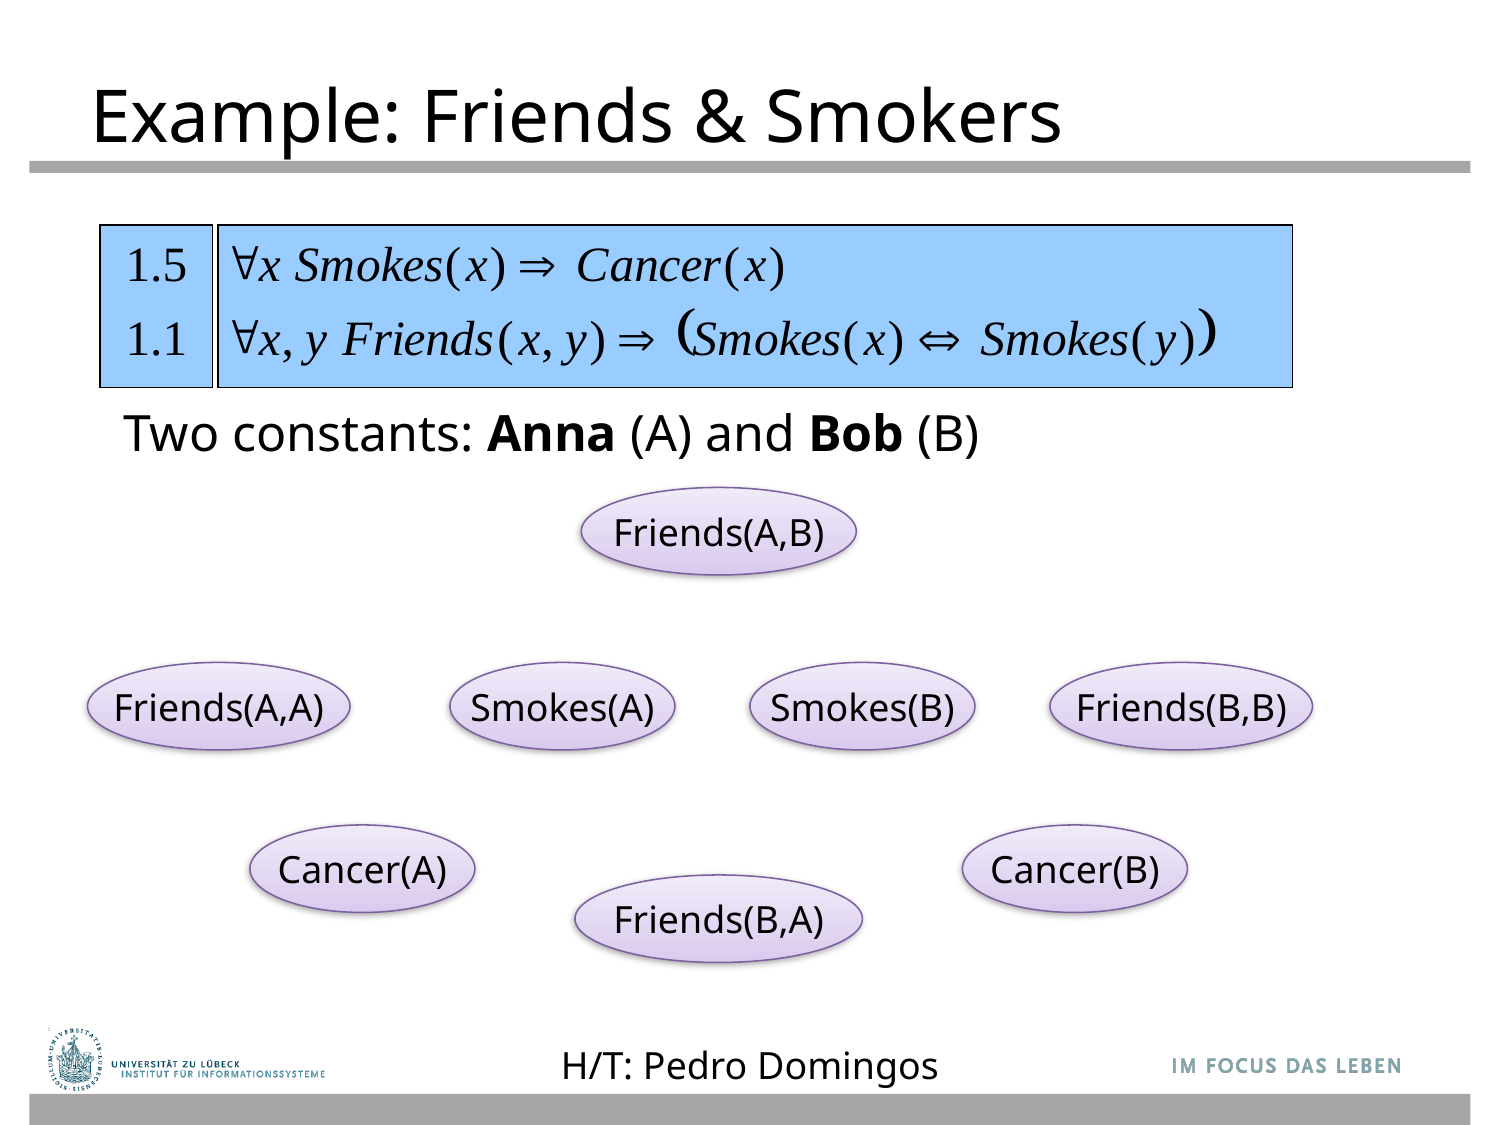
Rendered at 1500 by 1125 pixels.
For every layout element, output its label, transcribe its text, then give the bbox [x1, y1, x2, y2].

text_box Cancer(B) [962, 824, 1188, 913]
title Example: Friends & Smokers [75, 62, 1313, 170]
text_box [122, 235, 193, 368]
text_box Friends(A,A) [87, 662, 351, 750]
text_box Friends(A,B) [581, 487, 857, 575]
text_box Smokes(B) [749, 662, 975, 750]
text_box Two constants: Anna (A) and Bob (B) [108, 393, 995, 469]
text_box Smokes(A) [449, 662, 675, 750]
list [217, 237, 1218, 378]
text_box Friends(B,B) [1050, 662, 1313, 750]
text_box [217, 224, 1293, 388]
text_box [99, 224, 213, 388]
text_box Cancer(A) [249, 824, 475, 913]
text_box H/T: Pedro Domingos [546, 1034, 954, 1095]
text_box Friends(B,A) [574, 874, 863, 963]
picture [1173, 1058, 1400, 1073]
